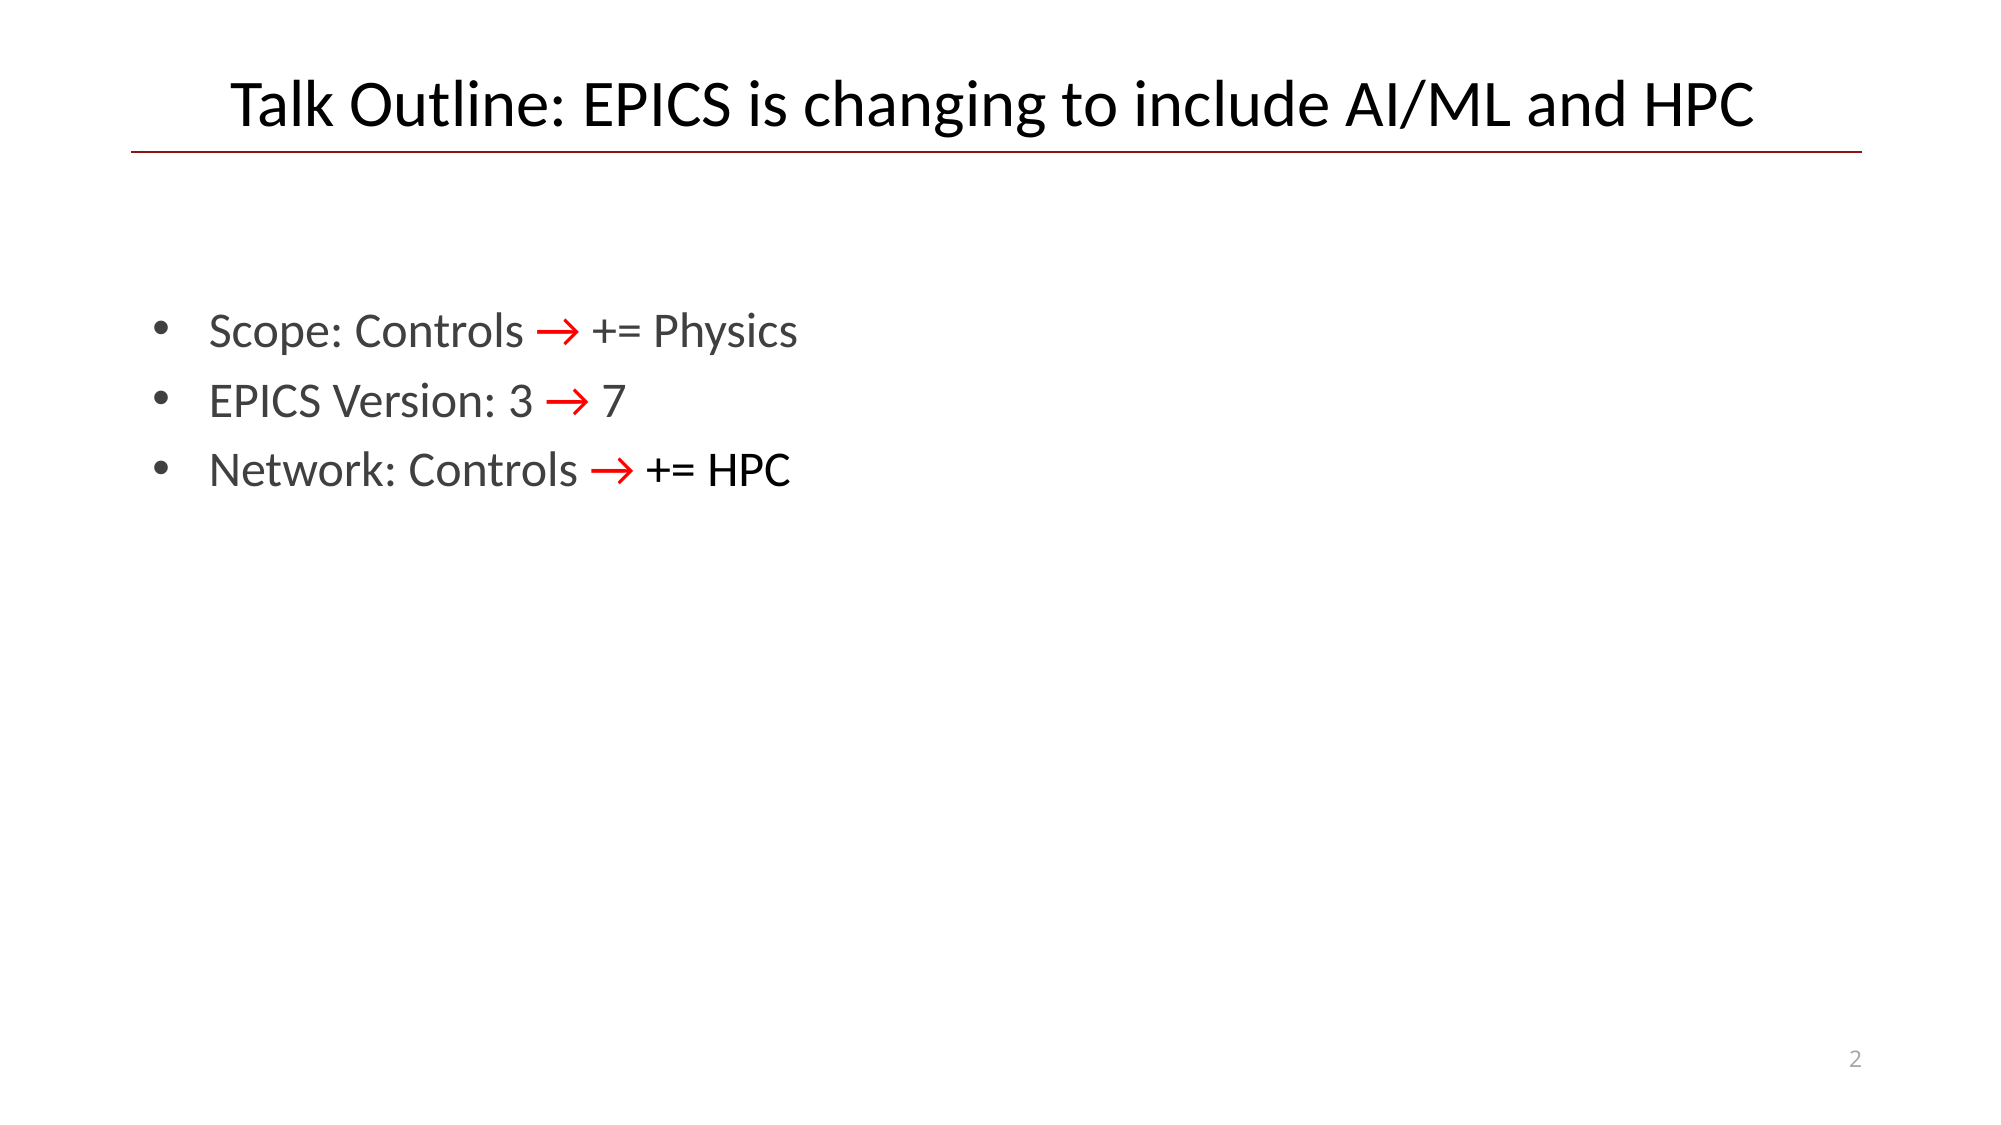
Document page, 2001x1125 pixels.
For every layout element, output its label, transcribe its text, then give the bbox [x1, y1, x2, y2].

slide_number 2 [1412, 1030, 1863, 1091]
title Talk Outline: EPICS is changing to include AI/ML and HPC [131, 43, 1870, 148]
list Scope: Controls → += Physics EPICS Version: 3 → 7 Network: Controls → += HPC [137, 289, 1048, 589]
text_box [137, 458, 1007, 563]
text_box [137, 366, 1007, 458]
